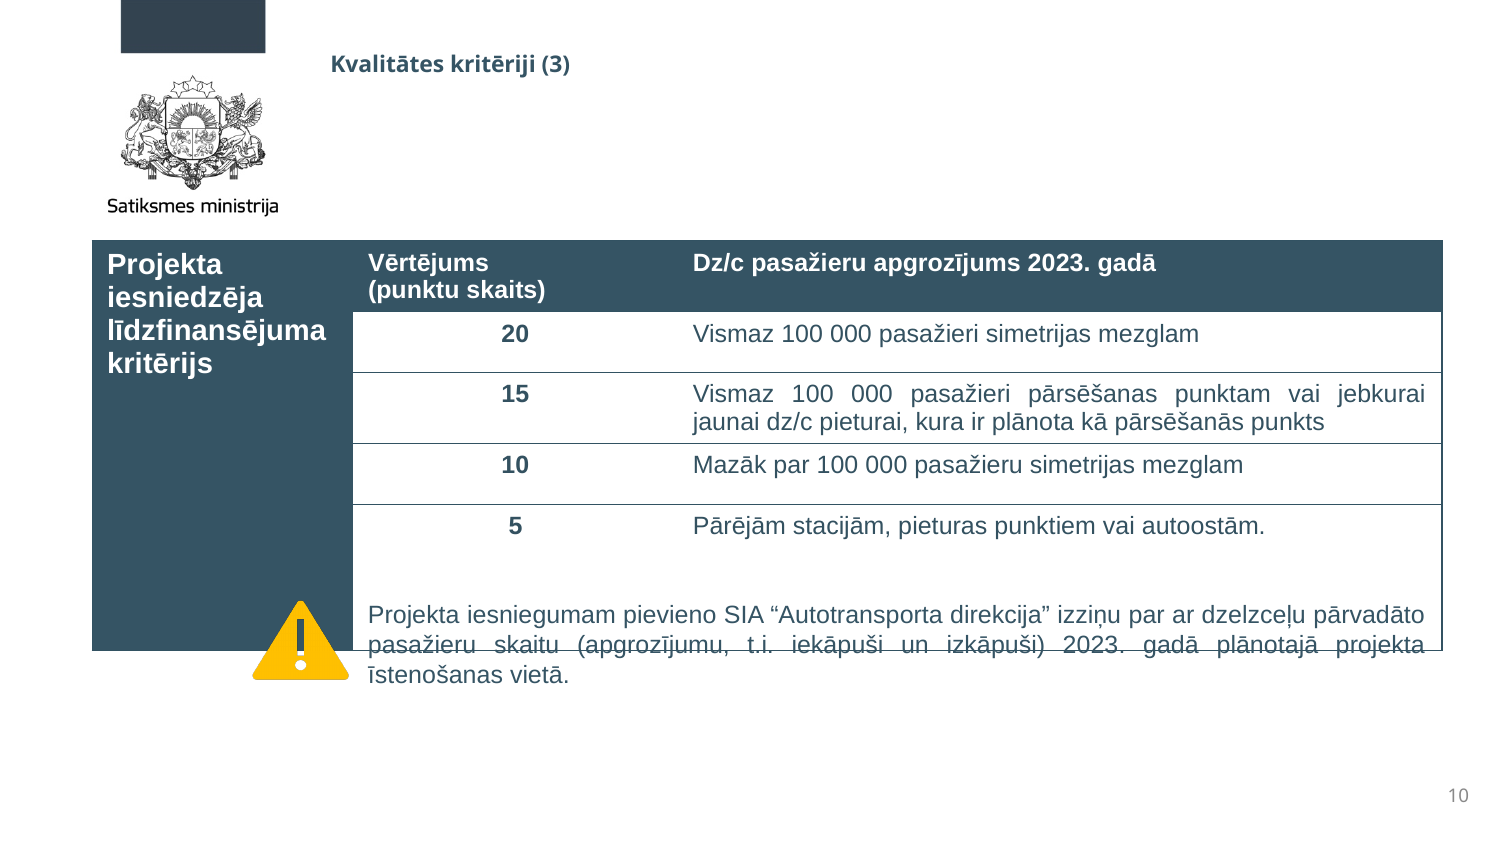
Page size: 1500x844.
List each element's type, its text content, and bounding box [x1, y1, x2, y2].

slide_number 10 [1400, 778, 1485, 816]
table_cell 15 [353, 373, 678, 443]
table_cell 10 [353, 444, 678, 504]
picture [48, 0, 338, 321]
picture [247, 590, 354, 690]
table_cell Vismaz 100 000 pasažieri pārsēšanas punktam vai jebkurai jaunai dz/c pieturai, kura ir plānota kā pārsēšanās punkts [678, 373, 1441, 443]
table_header Projekta iesniedzēja līdzfinansējuma kritērijs [93, 241, 353, 650]
table_cell 5 [353, 505, 678, 591]
table_header Vērtējums (punktu skaits) [353, 241, 678, 311]
title Kvalitātes kritēriji (3) [314, 42, 1315, 113]
text_box Projekta iesniegumam pievieno SIA “Autotransporta direkcija” izziņu par ar dzelzceļu pārvadāto pasažieru skaitu (apgrozījumu, t.i. iekāpuši un izkāpuši) 2023. gadā plānotajā projekta īstenošanas vietā. [355, 591, 1443, 696]
table_cell Vismaz 100 000 pasažieri simetrijas mezglam [678, 312, 1441, 372]
table_cell Mazāk par 100 000 pasažieru simetrijas mezglam [678, 444, 1441, 504]
table_header Dz/c pasažieru apgrozījums 2023. gadā [678, 241, 1441, 311]
table_cell Pārējām stacijām, pieturas punktiem vai autoostām. [678, 505, 1441, 591]
table_cell 20 [353, 312, 678, 372]
